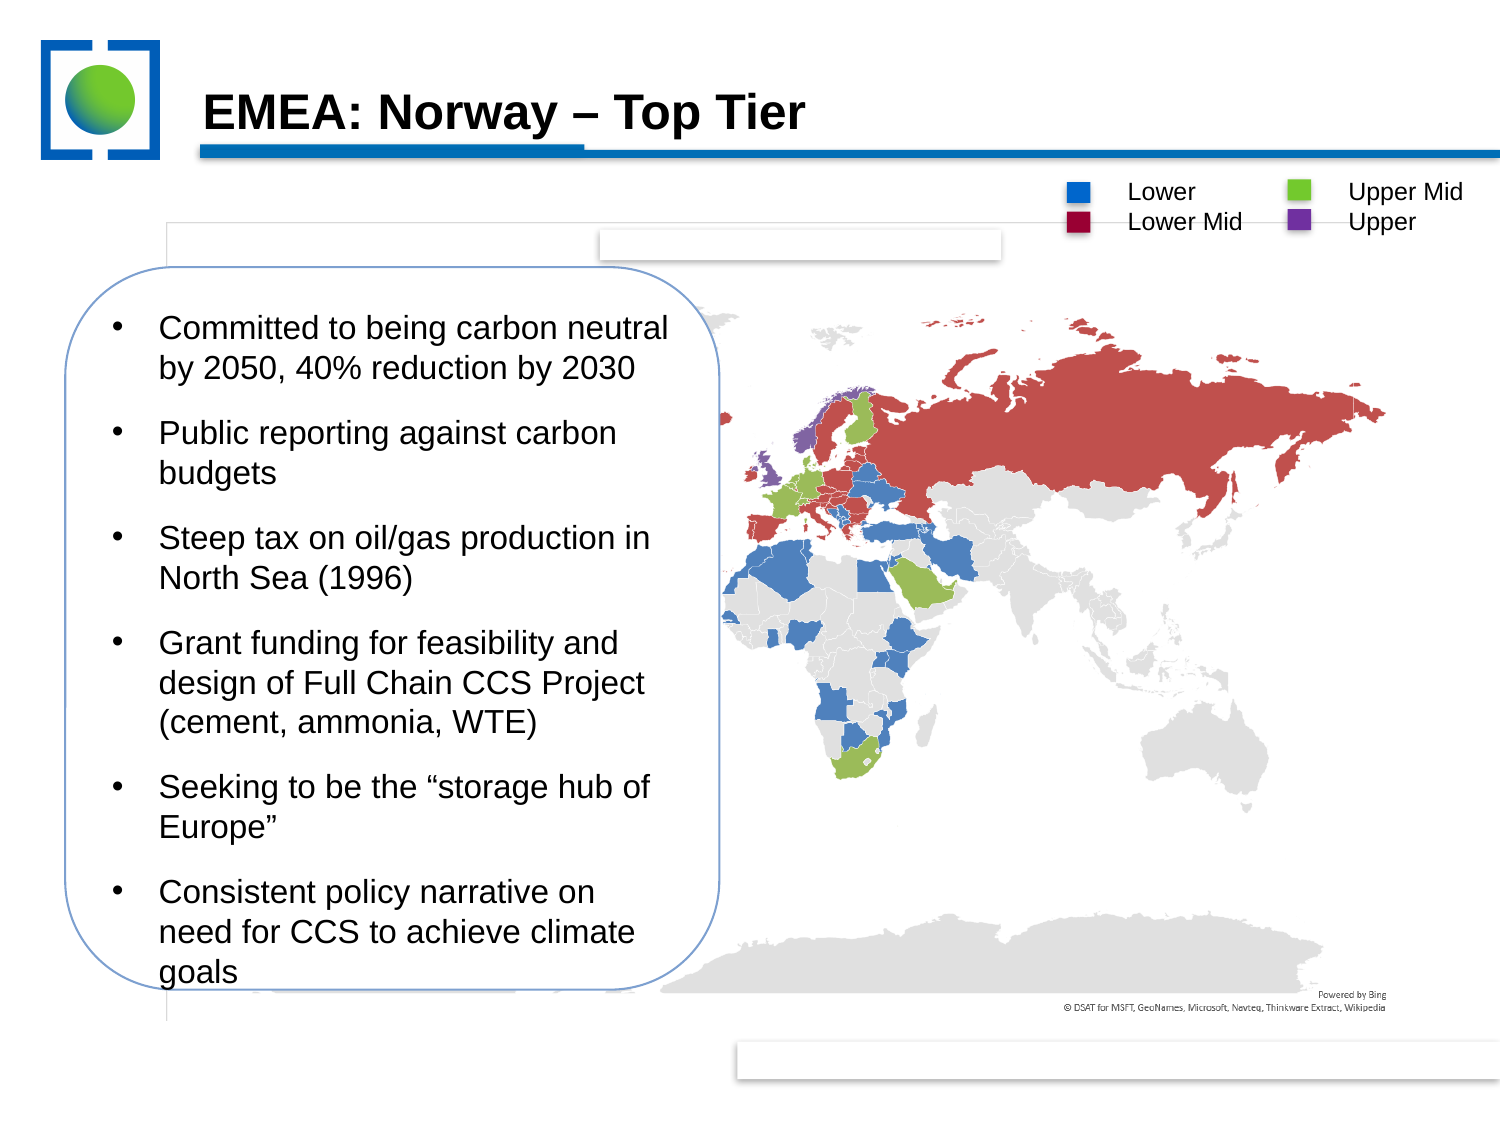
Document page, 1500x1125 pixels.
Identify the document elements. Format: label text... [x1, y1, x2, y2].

picture [40, 40, 160, 160]
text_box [1287, 167, 1480, 244]
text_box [1066, 167, 1259, 244]
title EMEA: Norway – Top Tier [187, 29, 1422, 147]
picture [165, 222, 1396, 1021]
text_box Committed to being carbon neutral by 2050, 40% reduction by 2030 Public reporting against carbon budgets Steep tax on oil/gas production in North Sea (1996) Grant funding for feasibility and design of Full Chain CCS Project (cement, ammonia, WTE) Seeking to be the “storage hub of Europe” Consistent policy narrative on need for CCS to achieve climate goals [63, 265, 160, 991]
